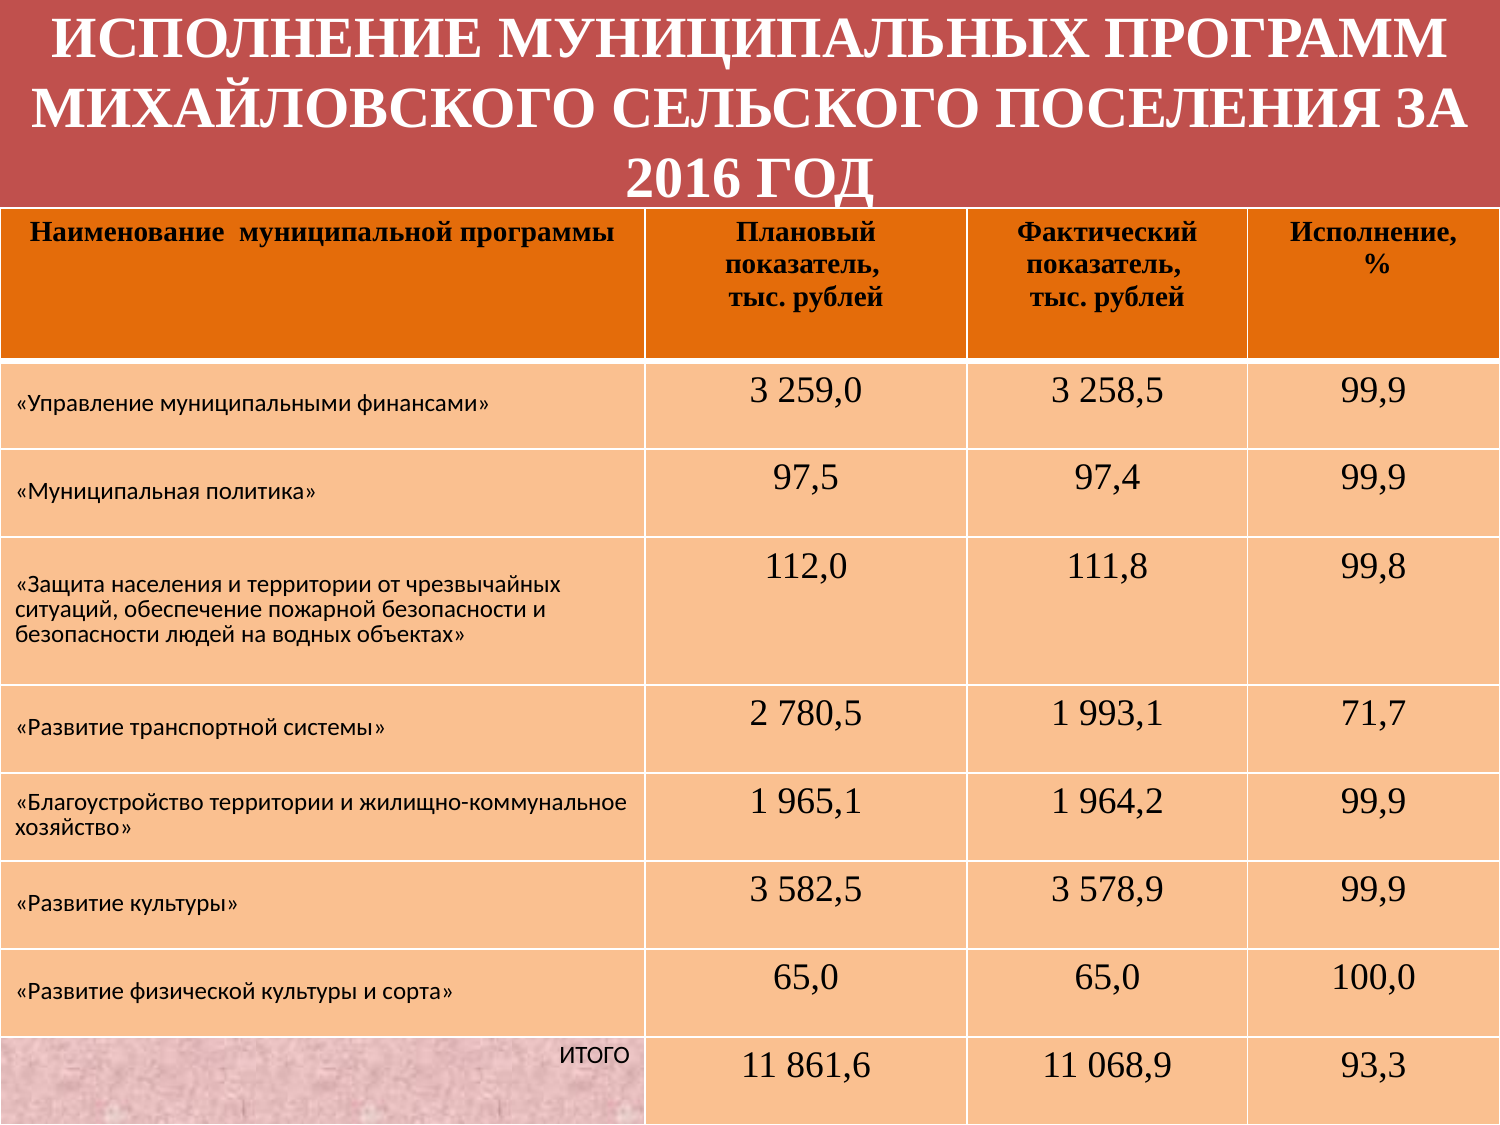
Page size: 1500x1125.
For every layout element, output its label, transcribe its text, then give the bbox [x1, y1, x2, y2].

table_cell 2 780,5 [646, 686, 966, 772]
table_cell 99,9 [1248, 862, 1499, 948]
table_cell 100,0 [1248, 950, 1499, 1036]
table_cell 3 582,5 [646, 862, 966, 948]
table_cell «Защита населения и территории от чрезвычайных ситуаций, обеспечение пожарной безопасности и безопасности людей на водных объектах» [1, 538, 644, 684]
table_cell 71,7 [1248, 686, 1499, 772]
table_cell 3 259,0 [646, 364, 966, 448]
table_cell 93,3 [1248, 1038, 1499, 1124]
table_cell 99,9 [1248, 364, 1499, 448]
table_cell 65,0 [968, 950, 1247, 1036]
table_cell 11 861,6 [646, 1038, 966, 1124]
table_cell 1 993,1 [968, 686, 1247, 772]
table_cell 99,9 [1248, 774, 1499, 860]
table_cell 99,8 [1248, 538, 1499, 684]
title Исполнение муниципальных программ Михайловского сельского поселения за 2016 год [0, 0, 1500, 207]
table_cell «Благоустройство территории и жилищно-коммунальное хозяйство» [1, 774, 644, 860]
table_cell «Управление муниципальными финансами» [1, 364, 644, 448]
table_cell 3 578,9 [968, 862, 1247, 948]
table_cell 11 068,9 [968, 1038, 1247, 1124]
table_cell 111,8 [968, 538, 1247, 684]
table_cell 1 965,1 [646, 774, 966, 860]
table_cell ИТОГО [1, 1038, 644, 1124]
table_cell 112,0 [646, 538, 966, 684]
table_header Фактический показатель, тыс. рублей [968, 209, 1247, 358]
table_header Плановый показатель, тыс. рублей [646, 209, 966, 358]
table_header Наименование муниципальной программы [1, 209, 644, 358]
table_cell 3 258,5 [968, 364, 1247, 448]
table_cell 97,5 [646, 450, 966, 536]
table_header Исполнение, % [1248, 209, 1499, 358]
table_cell 1 964,2 [968, 774, 1247, 860]
table_cell «Муниципальная политика» [1, 450, 644, 536]
table_cell 97,4 [968, 450, 1247, 536]
table_cell 65,0 [646, 950, 966, 1036]
table_cell «Развитие физической культуры и сорта» [1, 950, 644, 1036]
table_cell 99,9 [1248, 450, 1499, 536]
table_cell «Развитие культуры» [1, 862, 644, 948]
table_cell «Развитие транспортной системы» [1, 686, 644, 772]
